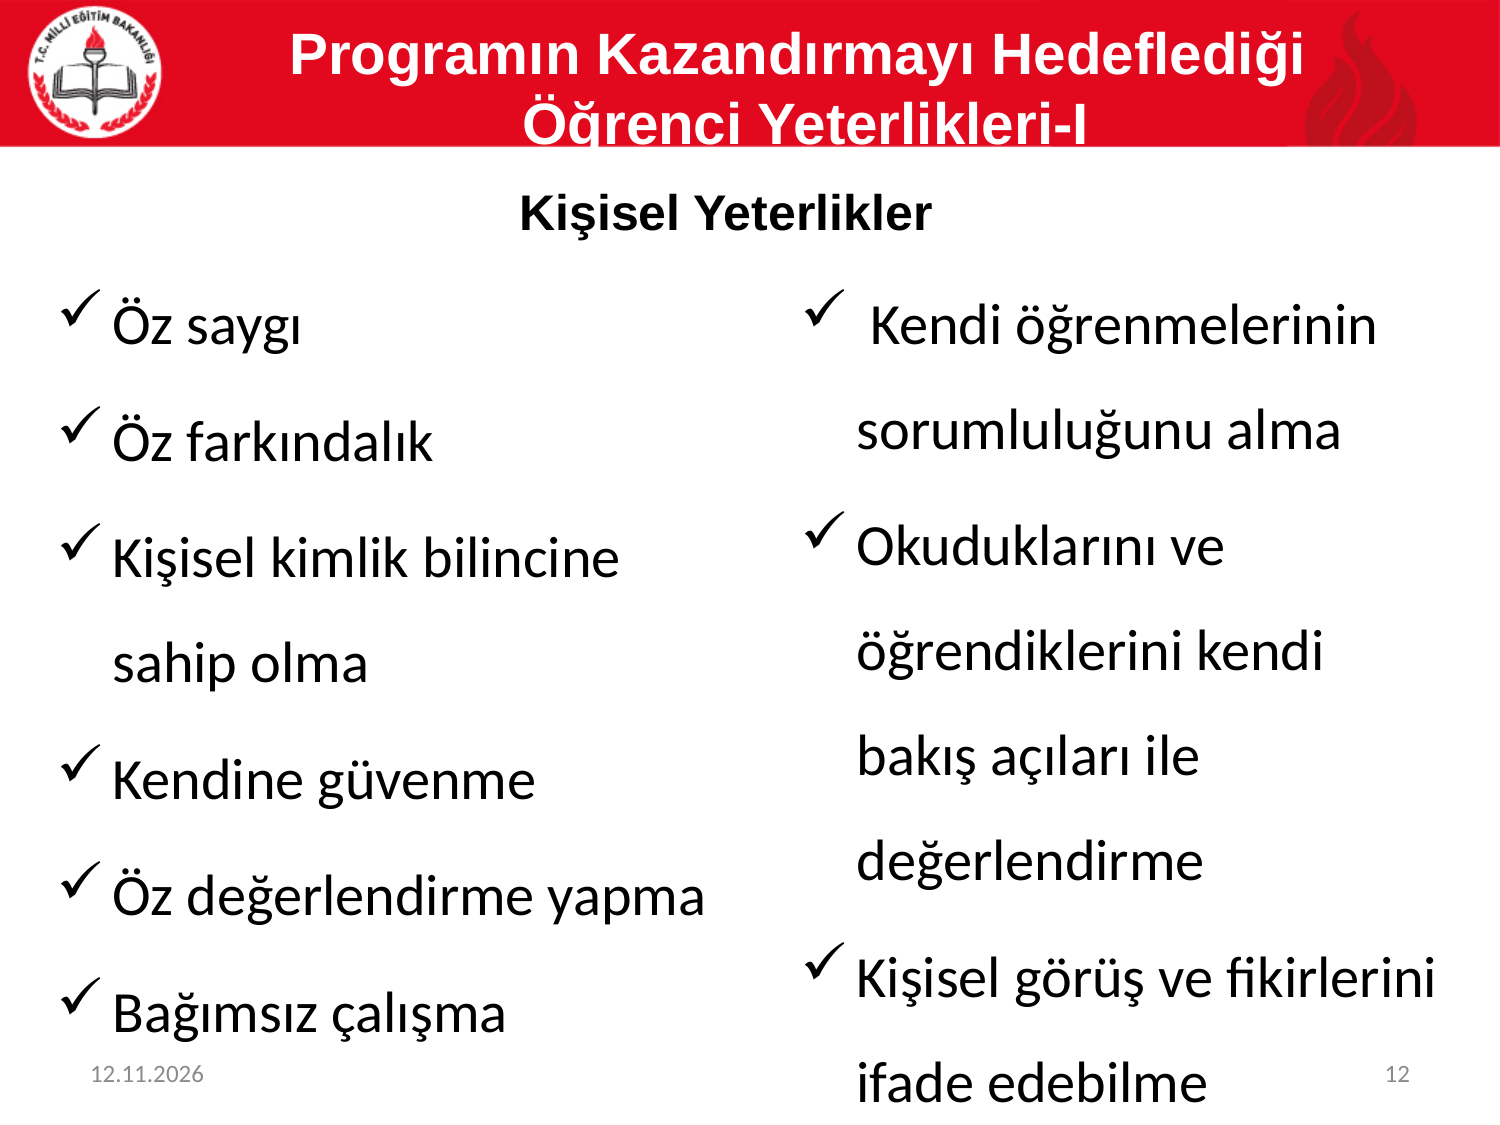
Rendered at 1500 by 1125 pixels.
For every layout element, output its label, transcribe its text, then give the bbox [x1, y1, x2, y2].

list Kendi öğrenmelerinin sorumluluğunu alma Okuduklarını ve öğrendiklerini kendi bakış açıları ile değerlendirme Kişisel görüş ve fikirlerini ifade edebilme [785, 243, 1471, 869]
picture [0, 0, 1500, 1125]
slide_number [75, 1042, 425, 1103]
text_box Kişisel Yeterlikler [64, 172, 1388, 288]
slide_number 12 [1074, 1042, 1425, 1103]
title Programın Kazandırmayı Hedeflediği Öğrenci Yeterlikleri-I [88, 0, 1500, 173]
list Öz saygı Öz farkındalık Kişisel kimlik bilincine sahip olma Kendine güvenme Öz değerlendirme yapma Bağımsız çalışma [41, 243, 763, 1048]
